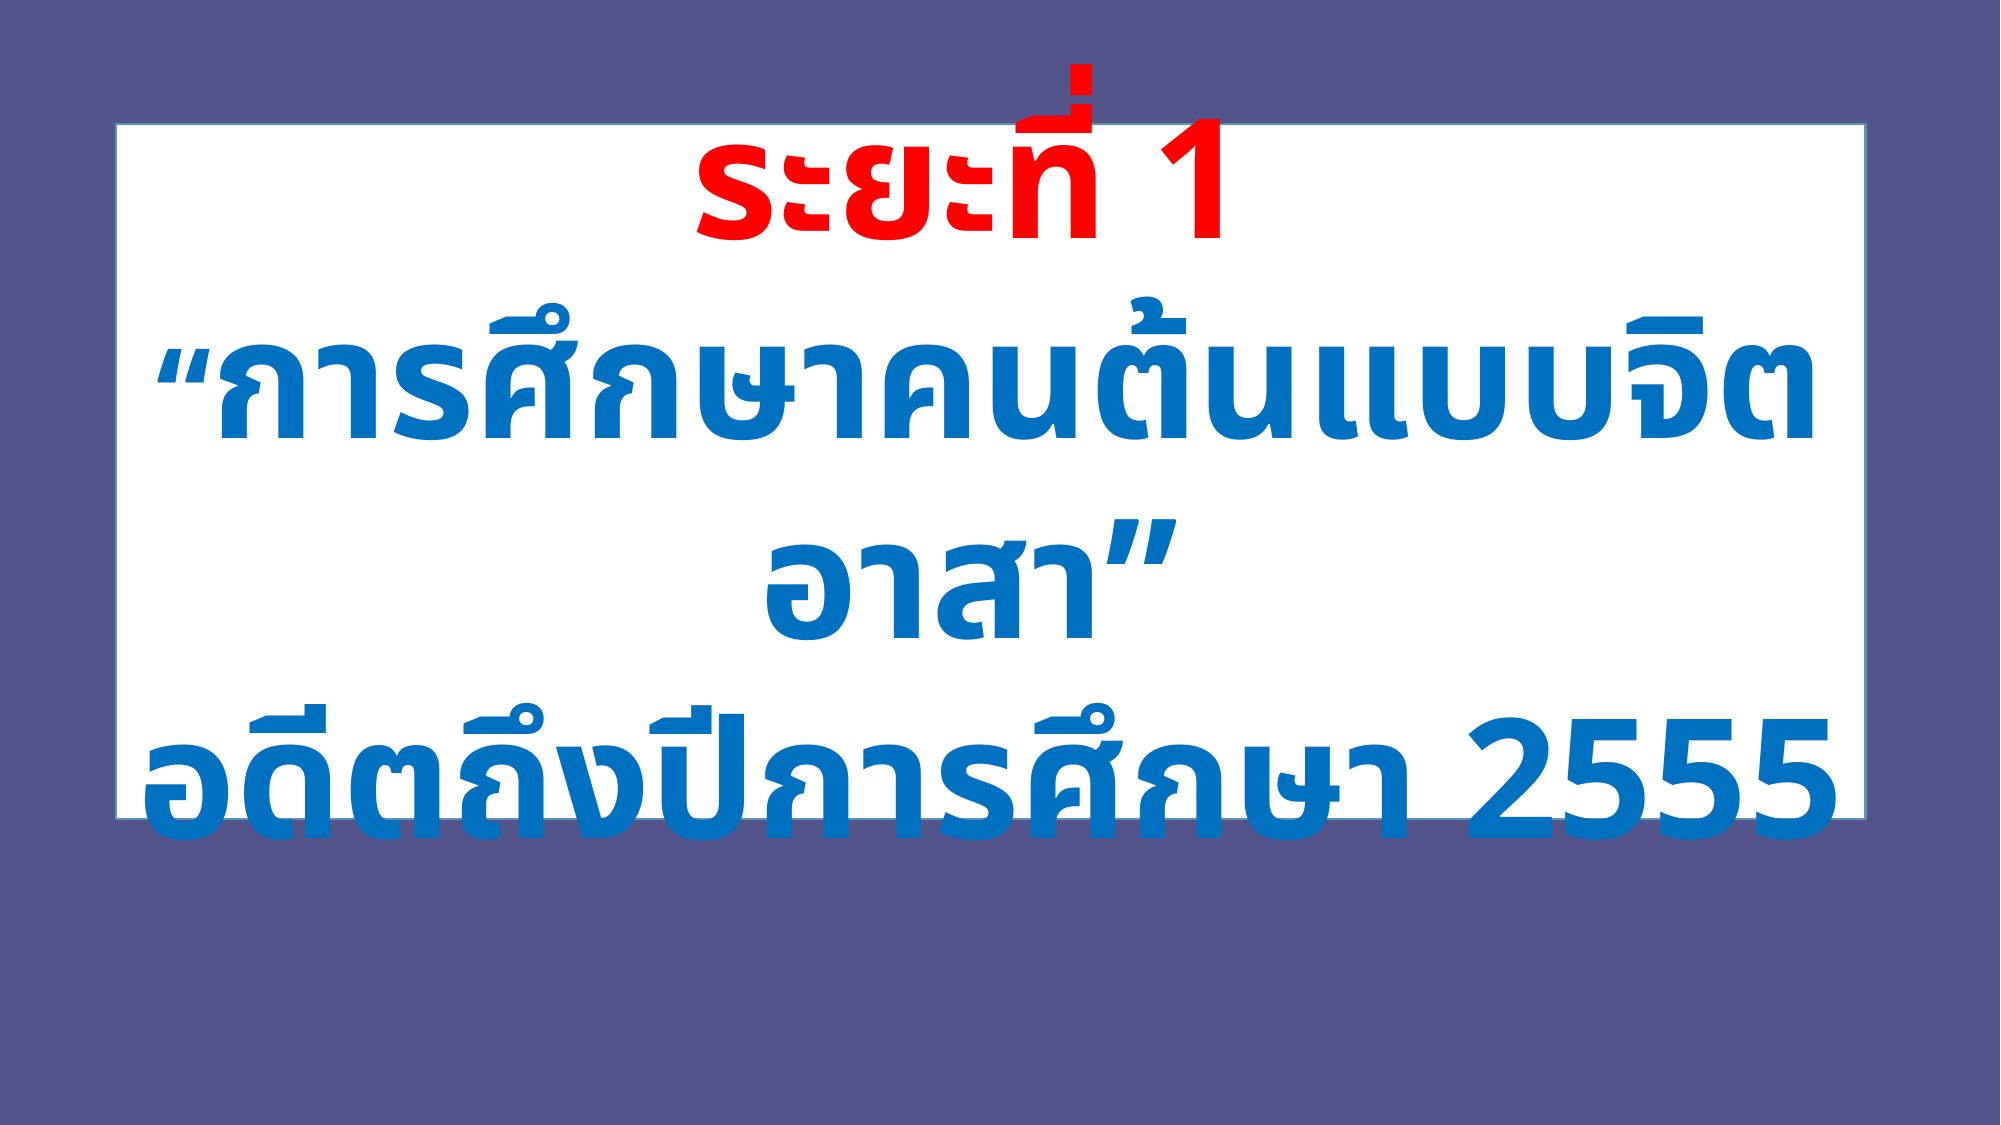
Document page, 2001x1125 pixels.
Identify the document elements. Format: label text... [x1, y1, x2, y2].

text_box ระยะที่ 1 “การศึกษาคนต้นแบบจิตอาสา” อดีตถึงปีการศึกษา 2555 [115, 123, 1867, 820]
